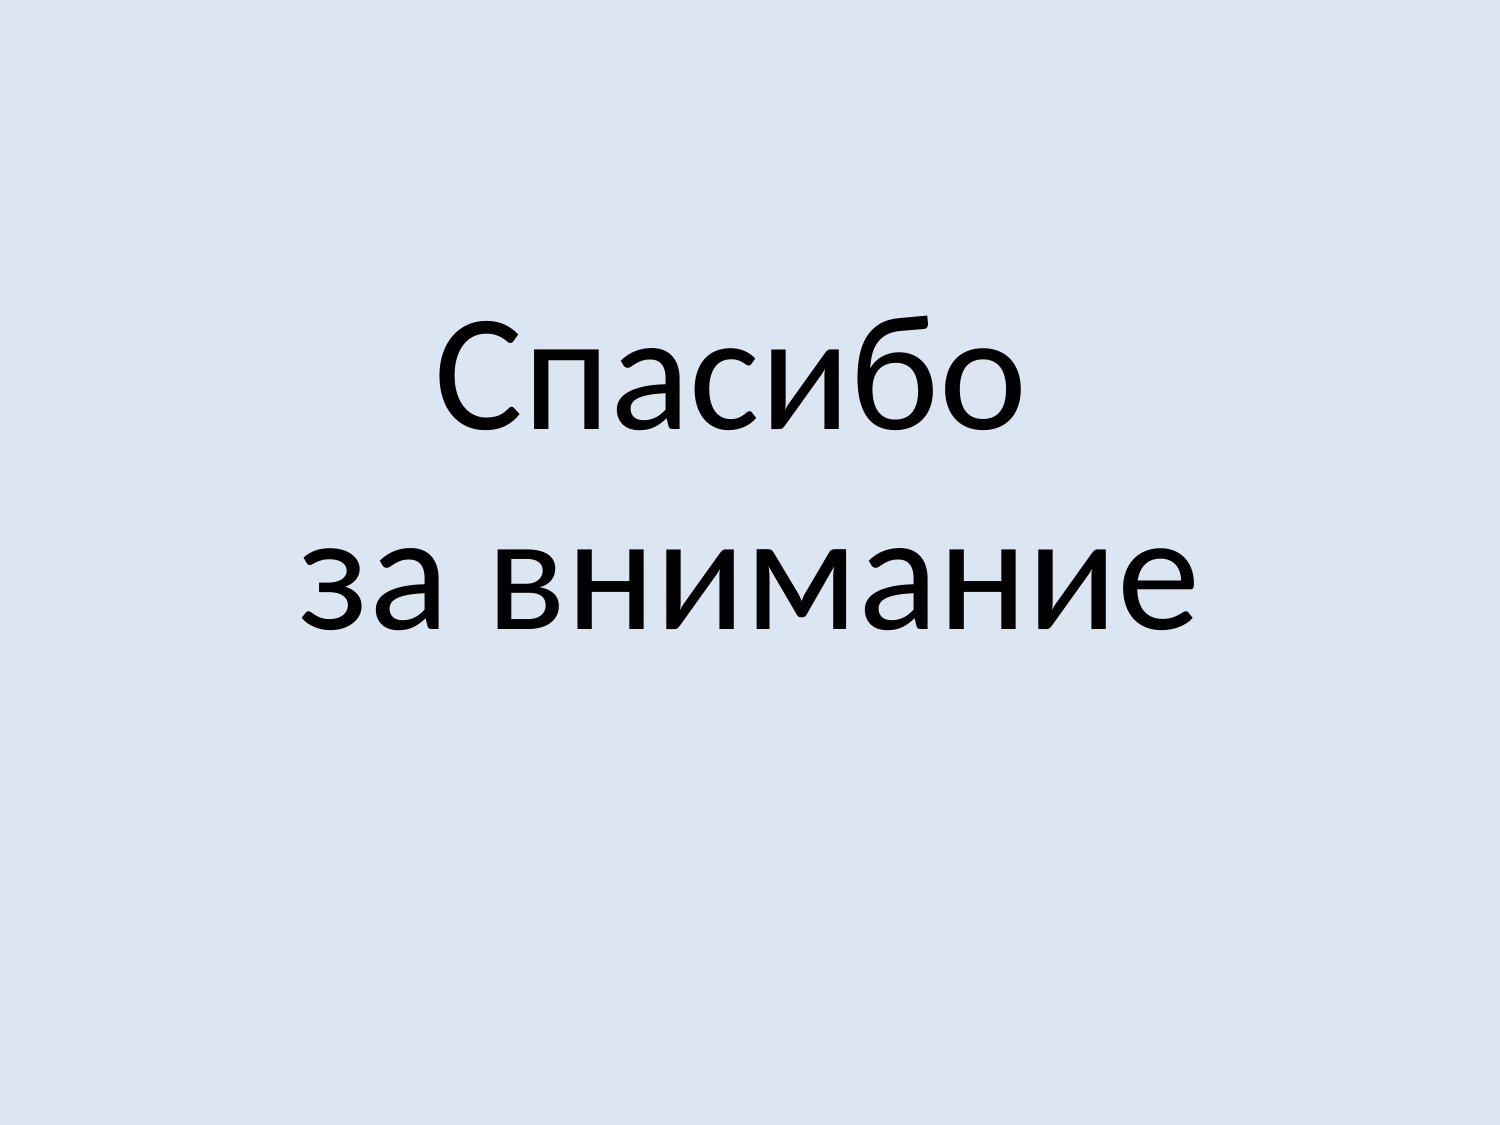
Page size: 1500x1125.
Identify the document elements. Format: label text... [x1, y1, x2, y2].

title Спасибо за внимание [0, 0, 1500, 1125]
